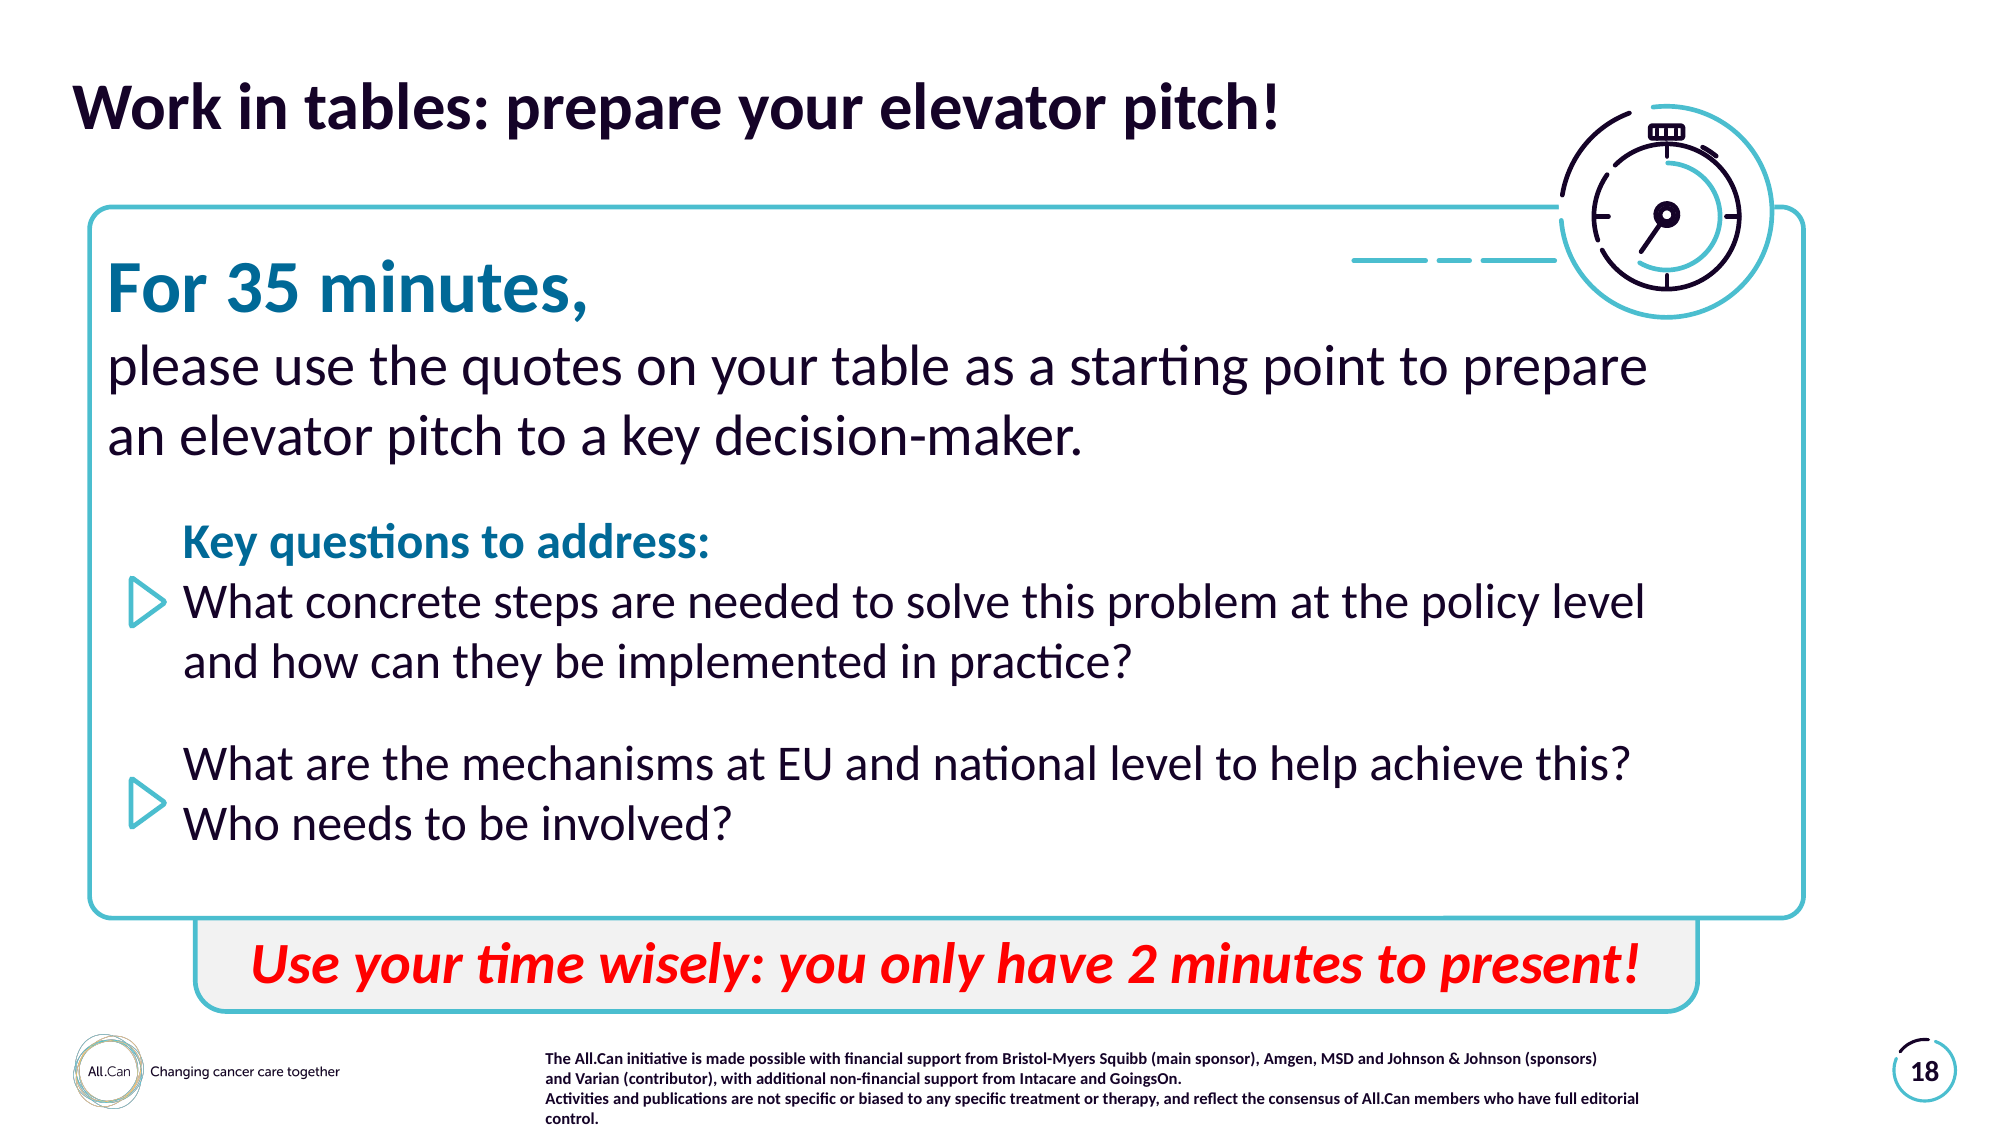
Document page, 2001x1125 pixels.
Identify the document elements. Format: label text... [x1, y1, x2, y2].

text_box [130, 779, 165, 827]
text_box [1588, 125, 1745, 295]
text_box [1560, 96, 1773, 318]
text_box Use your time wisely: you only have 2 minutes to present! [194, 920, 1699, 1013]
text_box [130, 578, 165, 626]
picture [72, 1032, 352, 1109]
text_box For 35 minutes, please use the quotes on your table as a starting point to prepare an elevator pitch to a key decision-maker. Key questions to address: What concrete steps are needed to solve this problem at the policy level and how can they be implemented in practice? What are the mechanisms at EU and national level to help achieve this? Who needs to be involved? [88, 205, 1805, 920]
title Work in tables: prepare your elevator pitch! [72, 72, 1455, 222]
